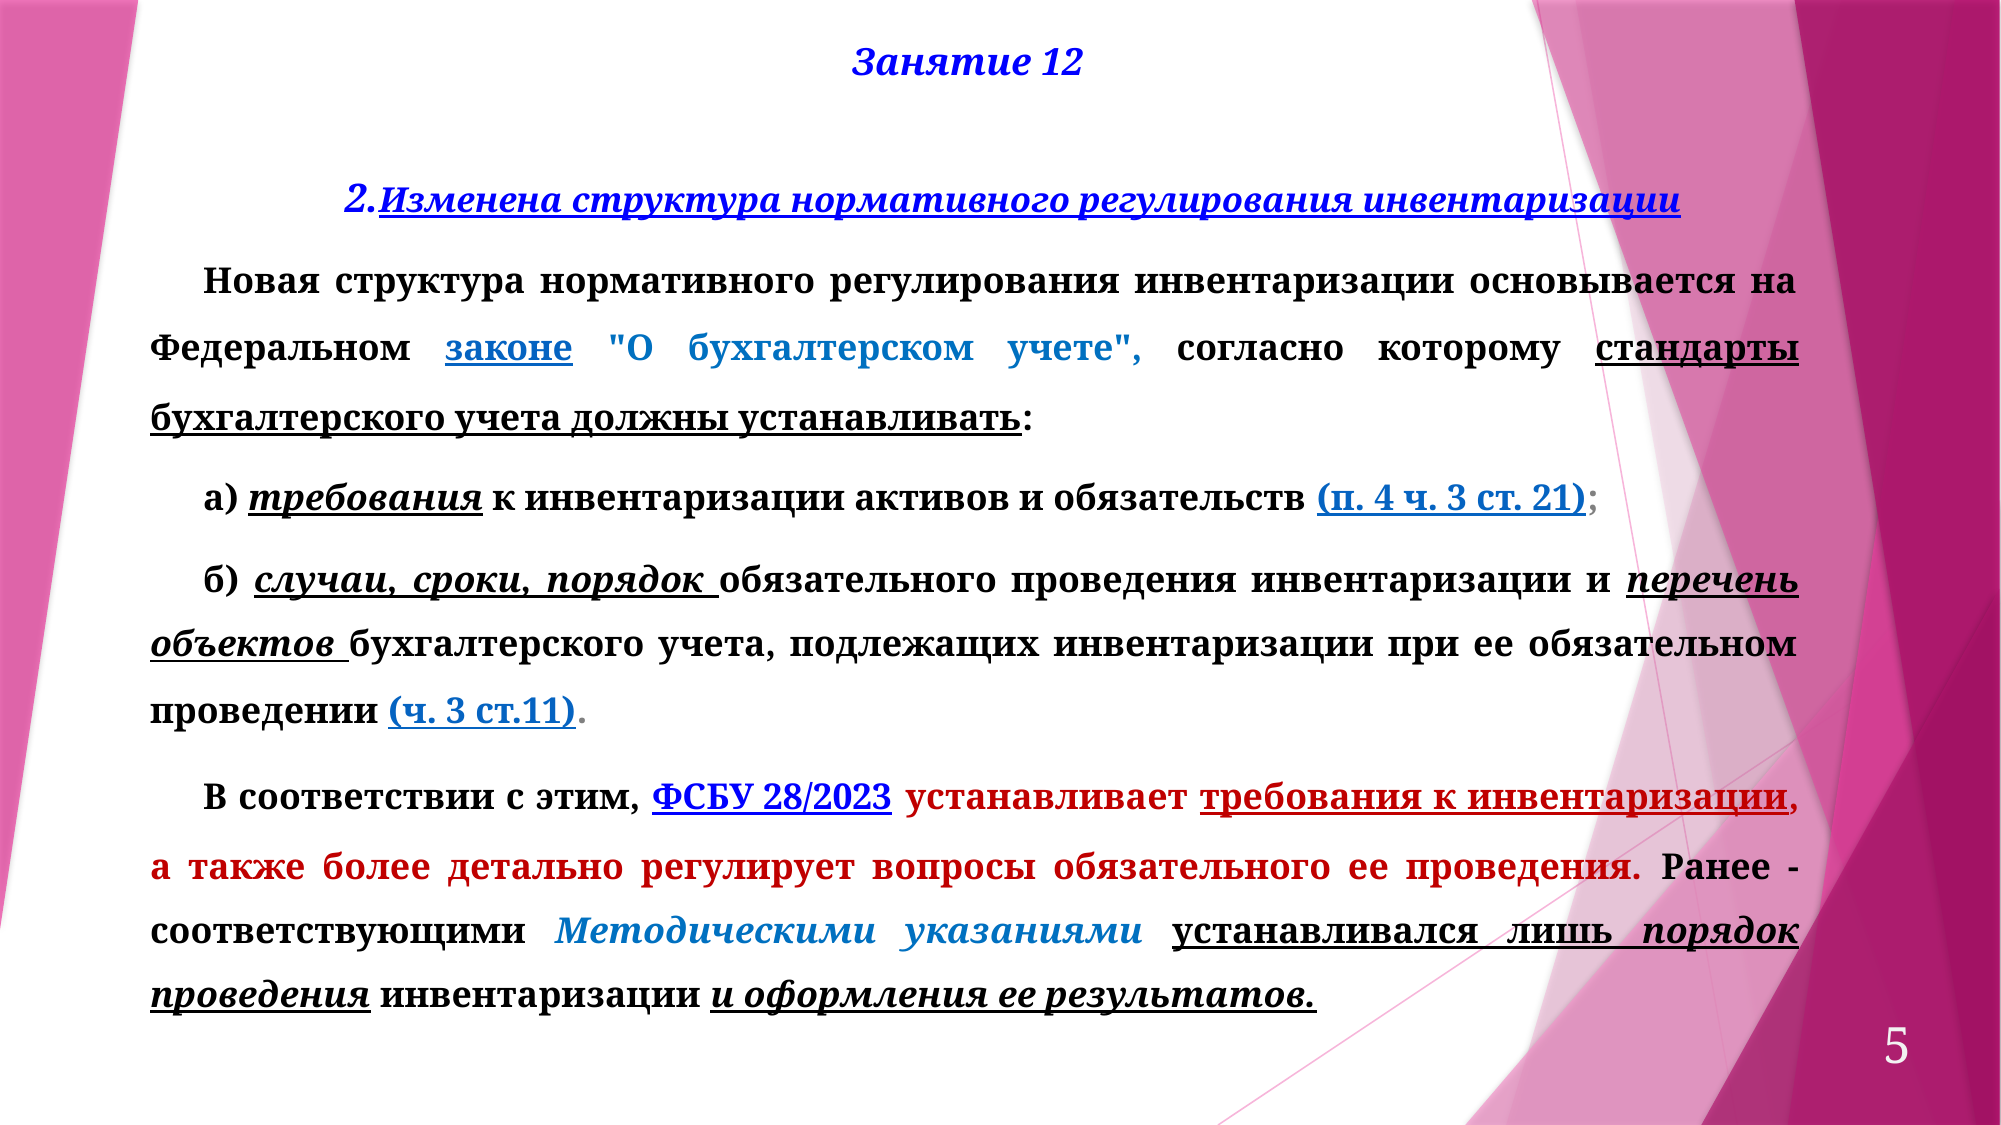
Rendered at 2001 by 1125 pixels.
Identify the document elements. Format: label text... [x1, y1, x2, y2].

text_box [32, 1034, 1444, 1082]
slide_number 5 [1814, 1017, 1927, 1078]
subtitle 2.Изменена структура нормативного регулирования инвентаризации Новая структура нормативного регулирования инвентаризации основывается на Федеральном законе "О бухгалтерском учете", согласно которому стандарты бухгалтерского учета должны устанавливать: а) требования к инвентаризации активов и обязательств (п. 4 ч. 3 ст. 21); б) случаи, сроки, порядок обязательного проведения инвентаризации и перечень объектов бухгалтерского учета, подлежащих инвентаризации при ее обязательном проведении (ч. 3 ст.11). В соответствии с этим, ФСБУ 28/2023 устанавливает требования к инвентаризации, а также более детально регулирует вопросы обязательного ее проведения. Ранее - соответствующими Методическими указаниями устанавливался лишь порядок проведения инвентаризации и оформления ее результатов. [135, 142, 1815, 1035]
text_box Занятие 12 [135, 43, 1800, 91]
